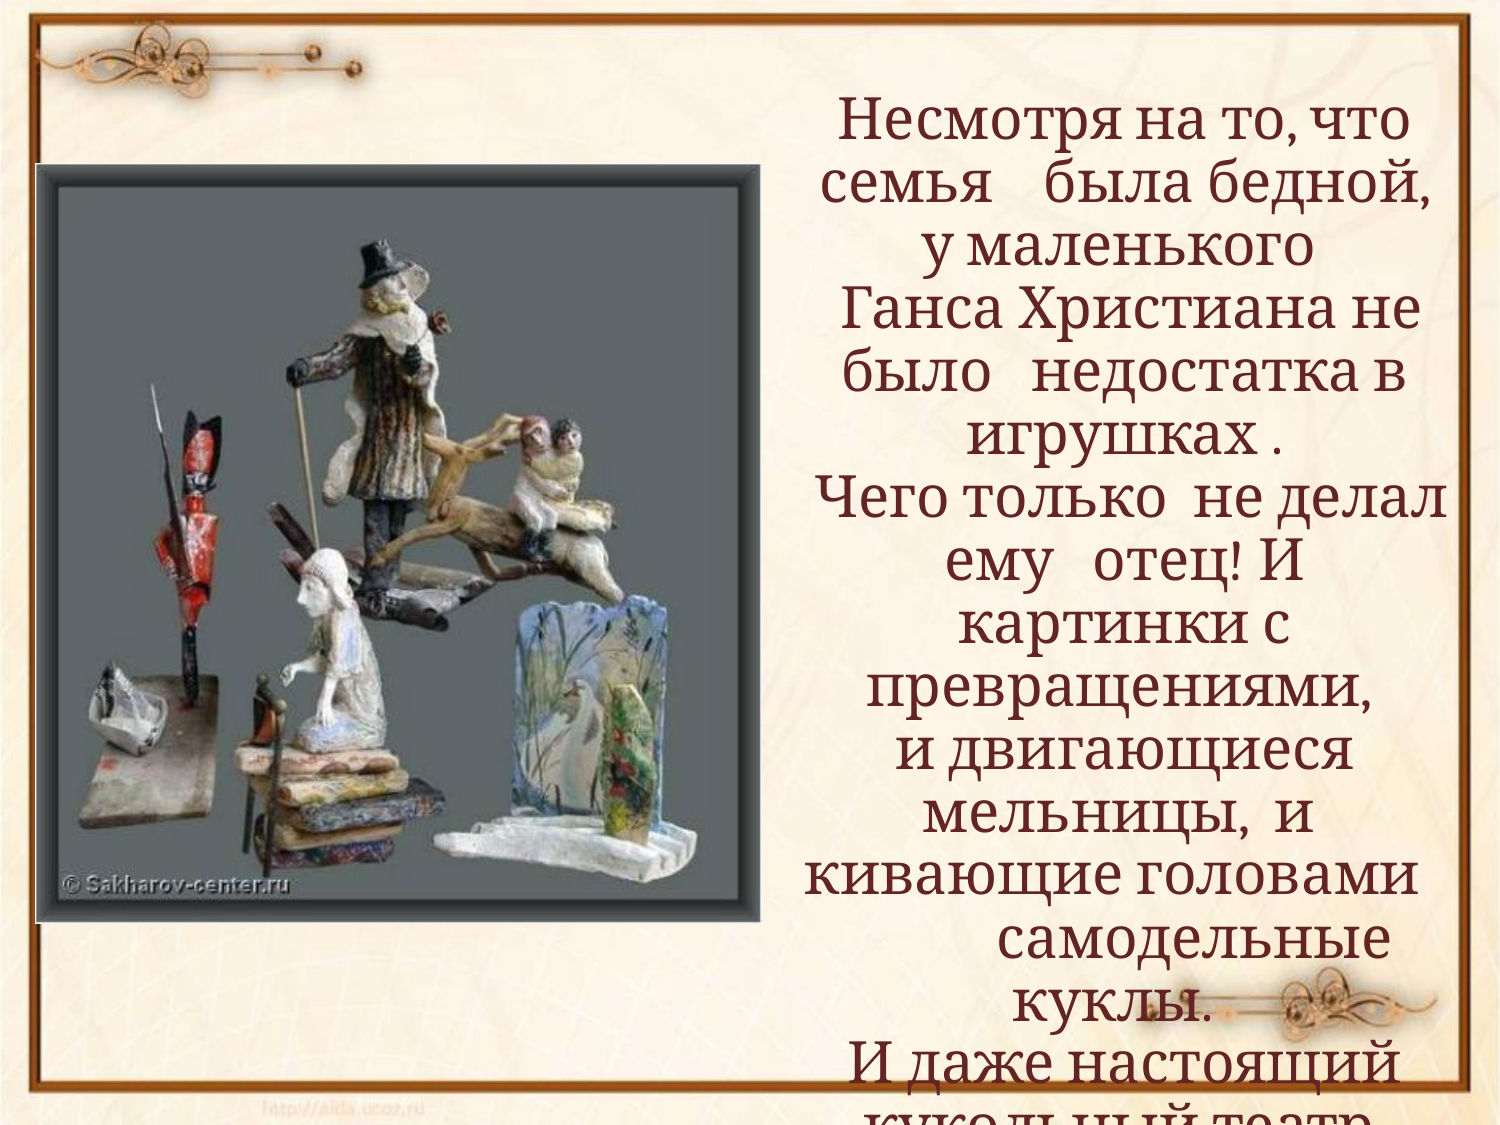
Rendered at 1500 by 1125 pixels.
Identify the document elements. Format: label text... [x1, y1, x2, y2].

text_box Несмотря на то, что семья была бедной, у маленького Ганса Христиана не было недостатка в игрушках . Чего только не делал ему отец! И картинки с превращениями, и двигающиеся мельницы, и кивающие головами самодельные куклы. И даже настоящий кукольный театр. [785, 81, 1465, 1125]
picture [0, 0, 1500, 1125]
